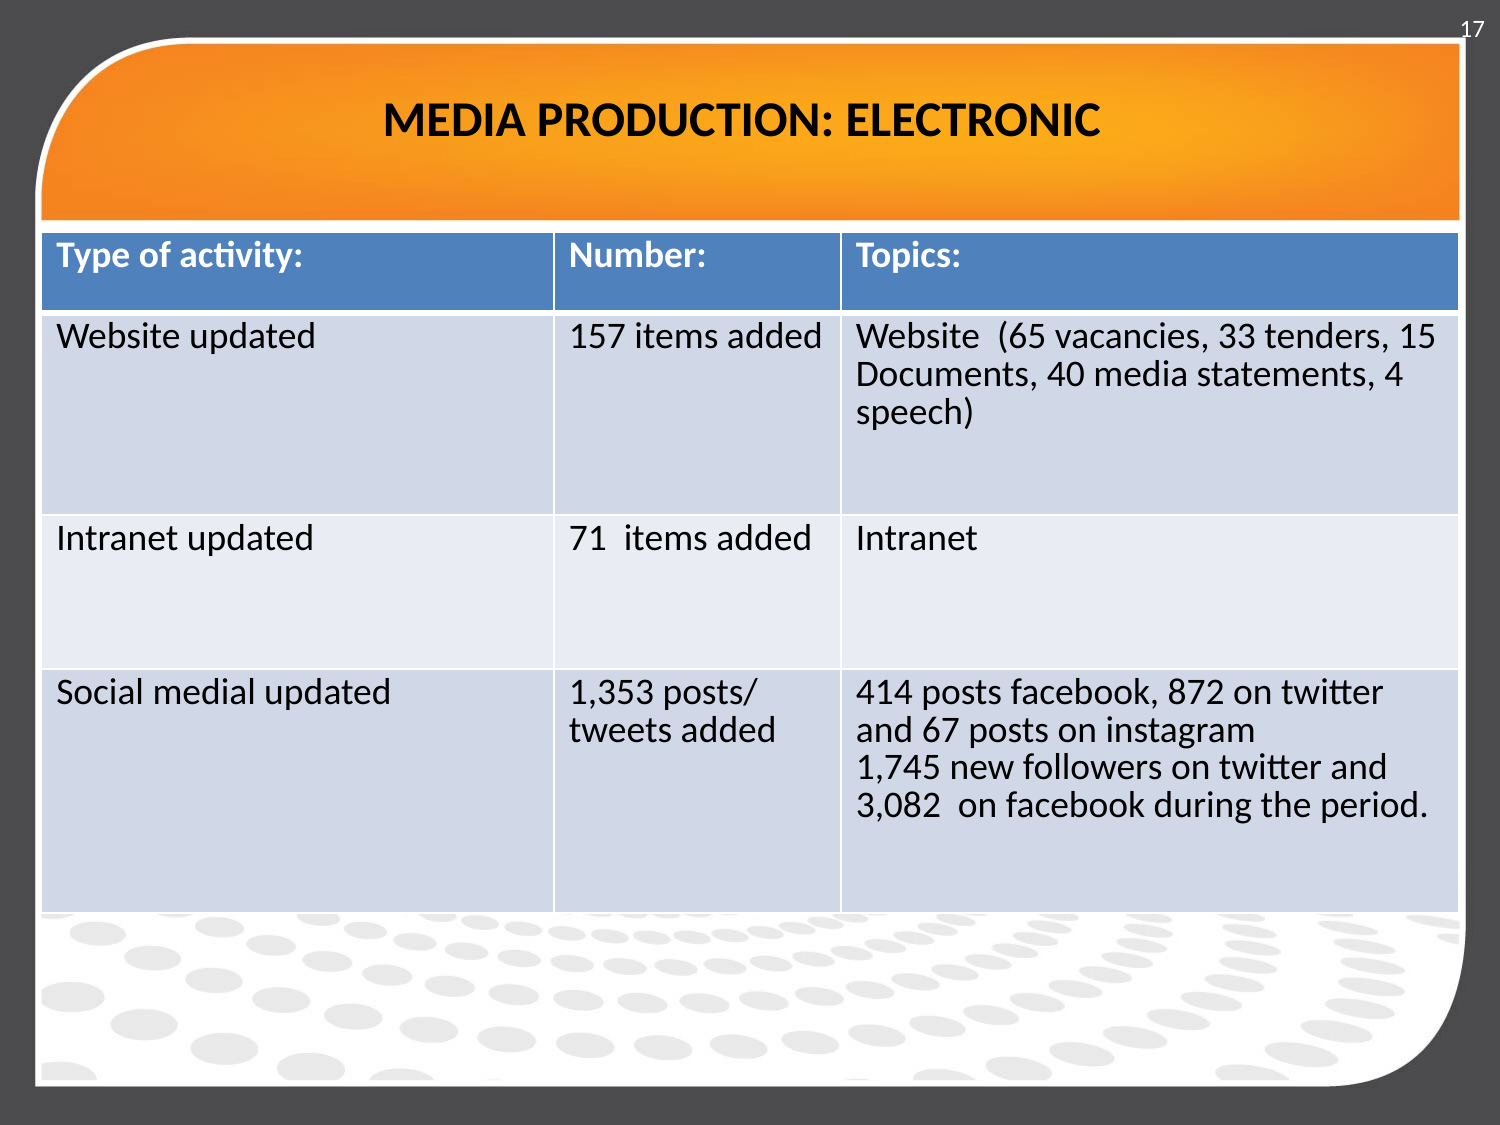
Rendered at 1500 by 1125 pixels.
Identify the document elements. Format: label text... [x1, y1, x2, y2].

table_header Topics: [842, 233, 1458, 310]
table_cell Intranet updated [42, 516, 553, 668]
table_header Number: [555, 233, 840, 310]
table_cell 414 posts facebook, 872 on twitter and 67 posts on instagram 1,745 new followers on twitter and 3,082 on facebook during the period. [842, 670, 1458, 912]
table_cell 71 items added [555, 516, 840, 668]
table_cell 1,353 posts/ tweets added [555, 670, 840, 912]
table_cell Social medial updated [42, 670, 553, 912]
table_header Type of activity: [42, 233, 553, 310]
text_box MEDIA PRODUCTION: ELECTRONIC [92, 79, 1392, 154]
table_cell Intranet [842, 516, 1458, 668]
picture [0, 0, 1500, 1125]
table_cell Website (65 vacancies, 33 tenders, 15 Documents, 40 media statements, 4 speech) [842, 316, 1458, 514]
table_cell Website updated [42, 316, 553, 514]
table_cell 157 items added [555, 316, 840, 514]
slide_number 17 [1149, 0, 1500, 58]
